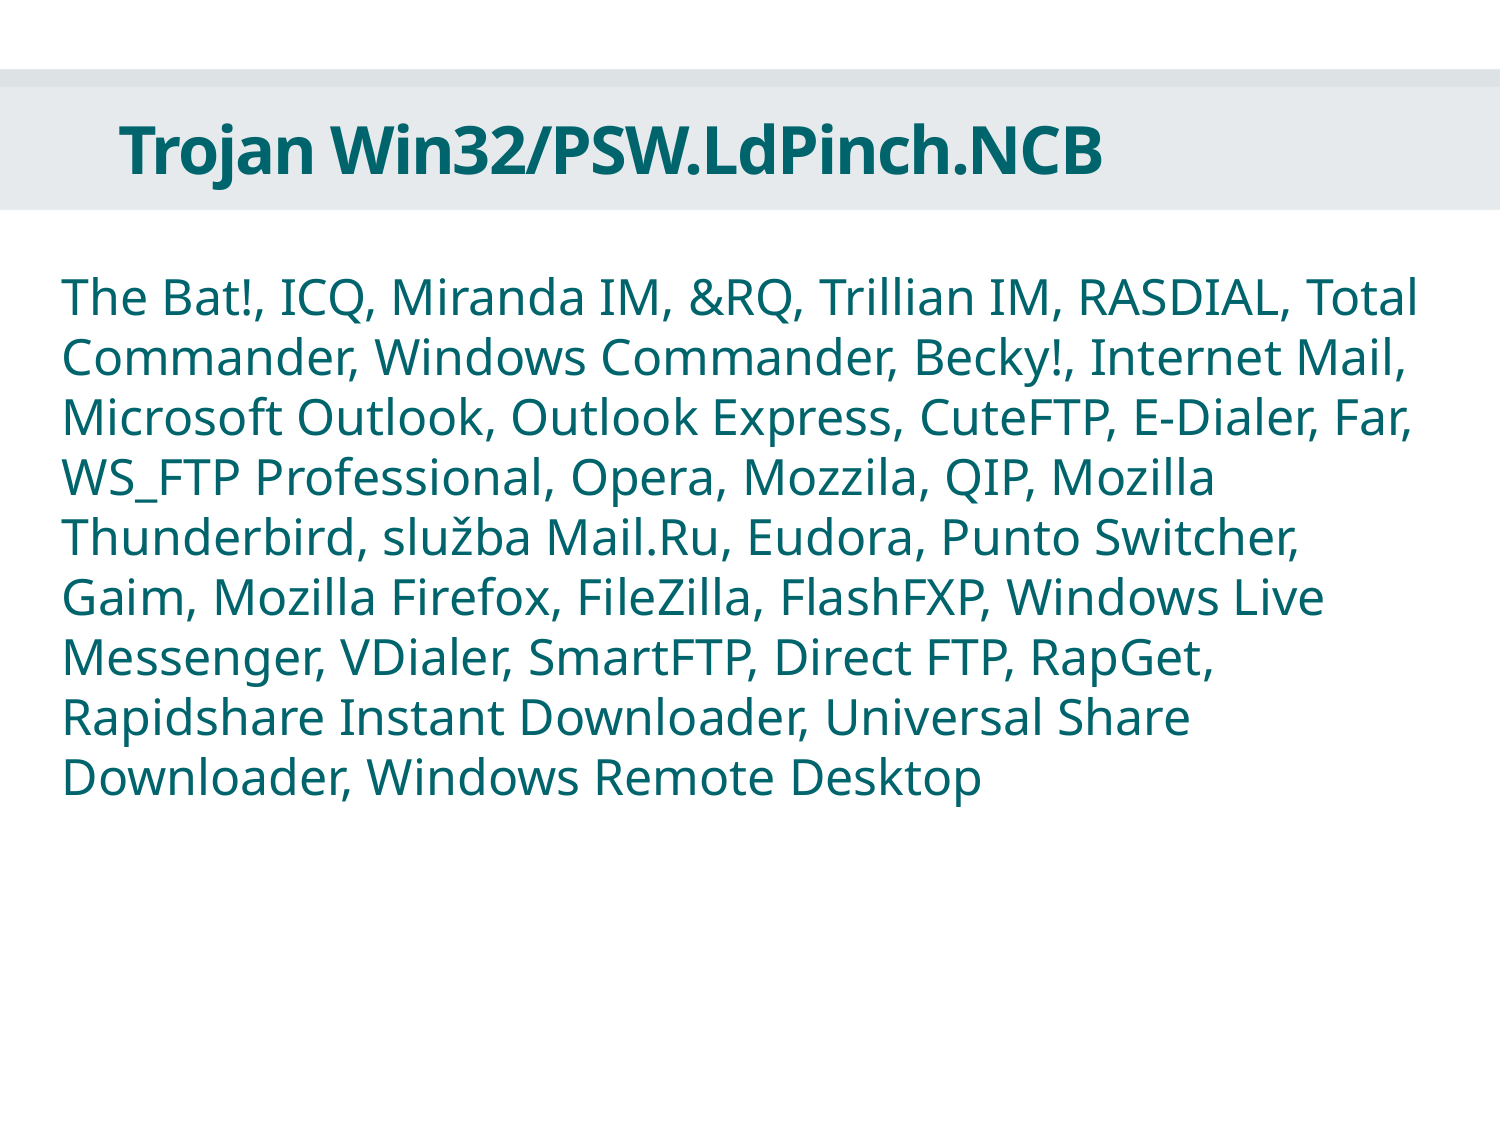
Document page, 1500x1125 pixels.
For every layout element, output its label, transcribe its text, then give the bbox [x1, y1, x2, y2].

title Trojan Win32/PSW.LdPinch.NCB [118, 70, 1394, 211]
picture [0, 0, 1500, 1125]
text_box The Bat!, ICQ, Miranda IM, &RQ, Trillian IM, RASDIAL, Total Commander, Windows Commander, Becky!, Internet Mail, Microsoft Outlook, Outlook Express, CuteFTP, E-Dialer, Far, WS_FTP Professional, Opera, Mozzila, QIP, Mozilla Thunderbird, služba Mail.Ru, Eudora, Punto Switcher, Gaim, Mozilla Firefox, FileZilla, FlashFXP, Windows Live Messenger, VDialer, SmartFTP, Direct FTP, RapGet, Rapidshare Instant Downloader, Universal Share Downloader, Windows Remote Desktop [46, 257, 1454, 813]
